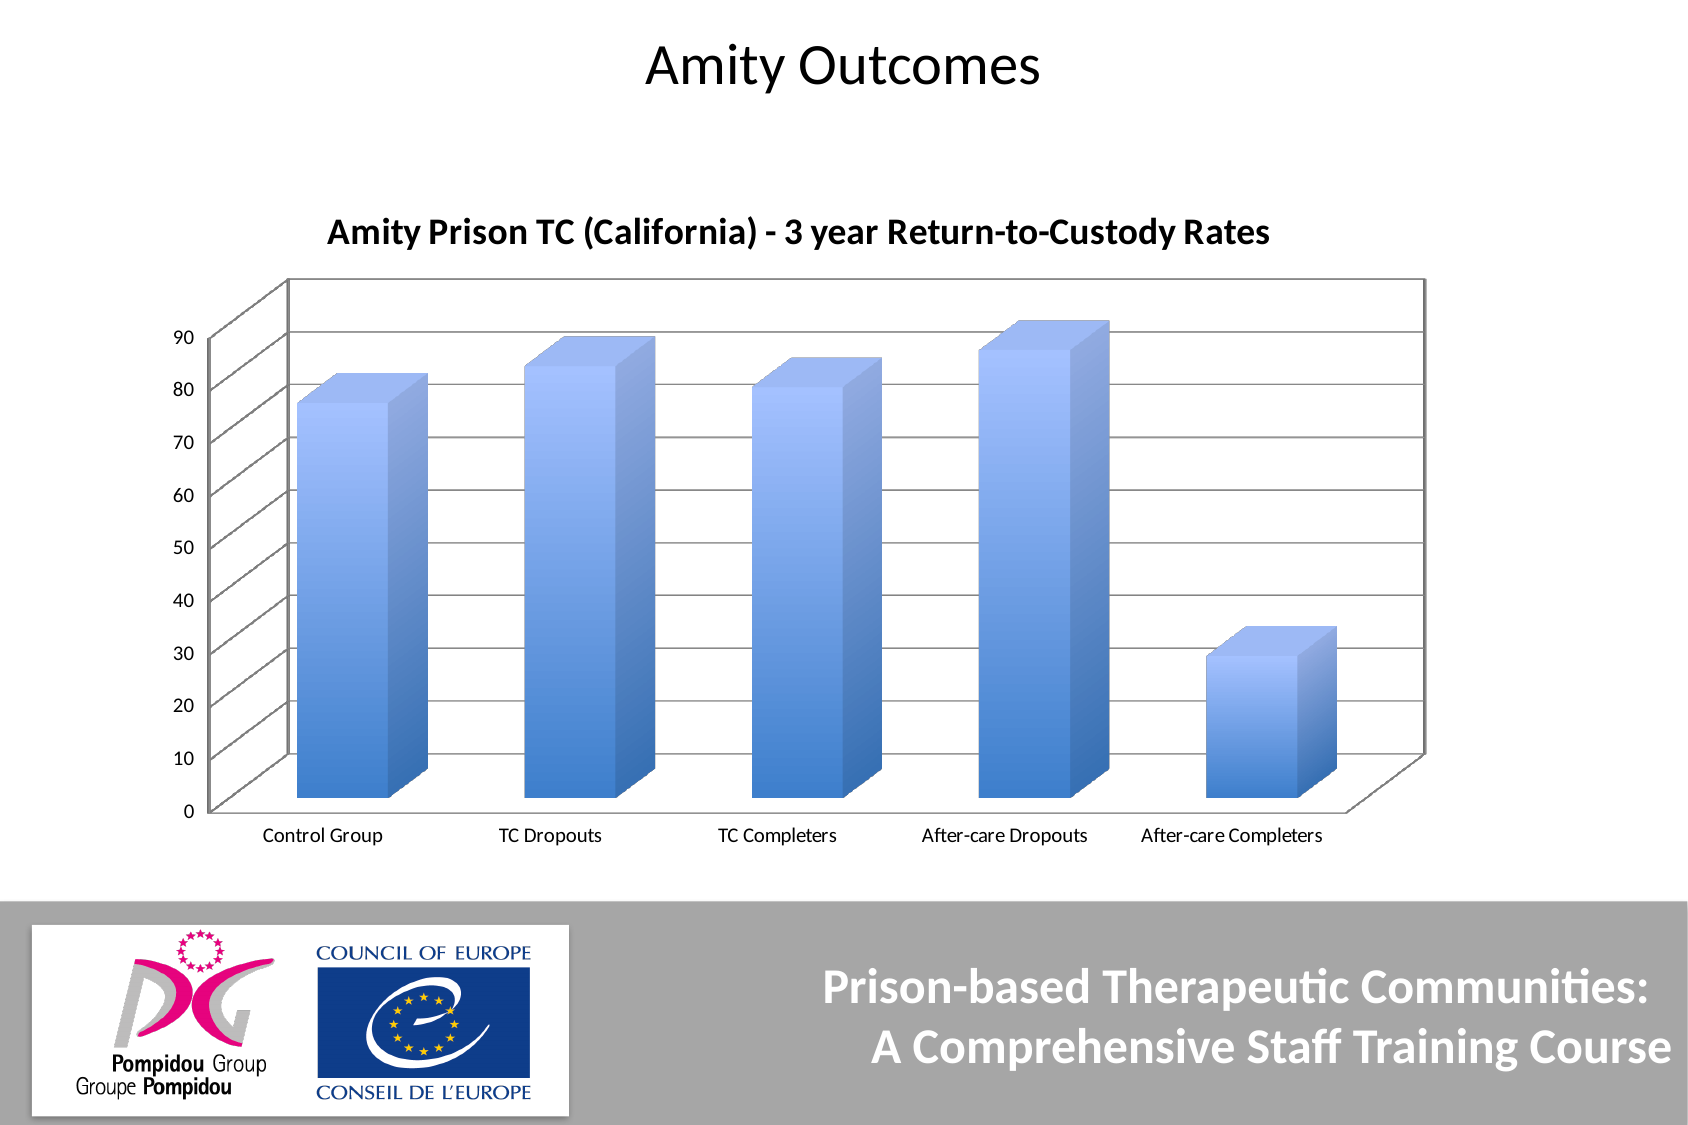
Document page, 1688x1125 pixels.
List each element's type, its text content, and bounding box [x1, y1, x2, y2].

title Amity Outcomes [126, 18, 1561, 104]
chart [146, 182, 1453, 862]
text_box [0, 901, 1688, 1125]
